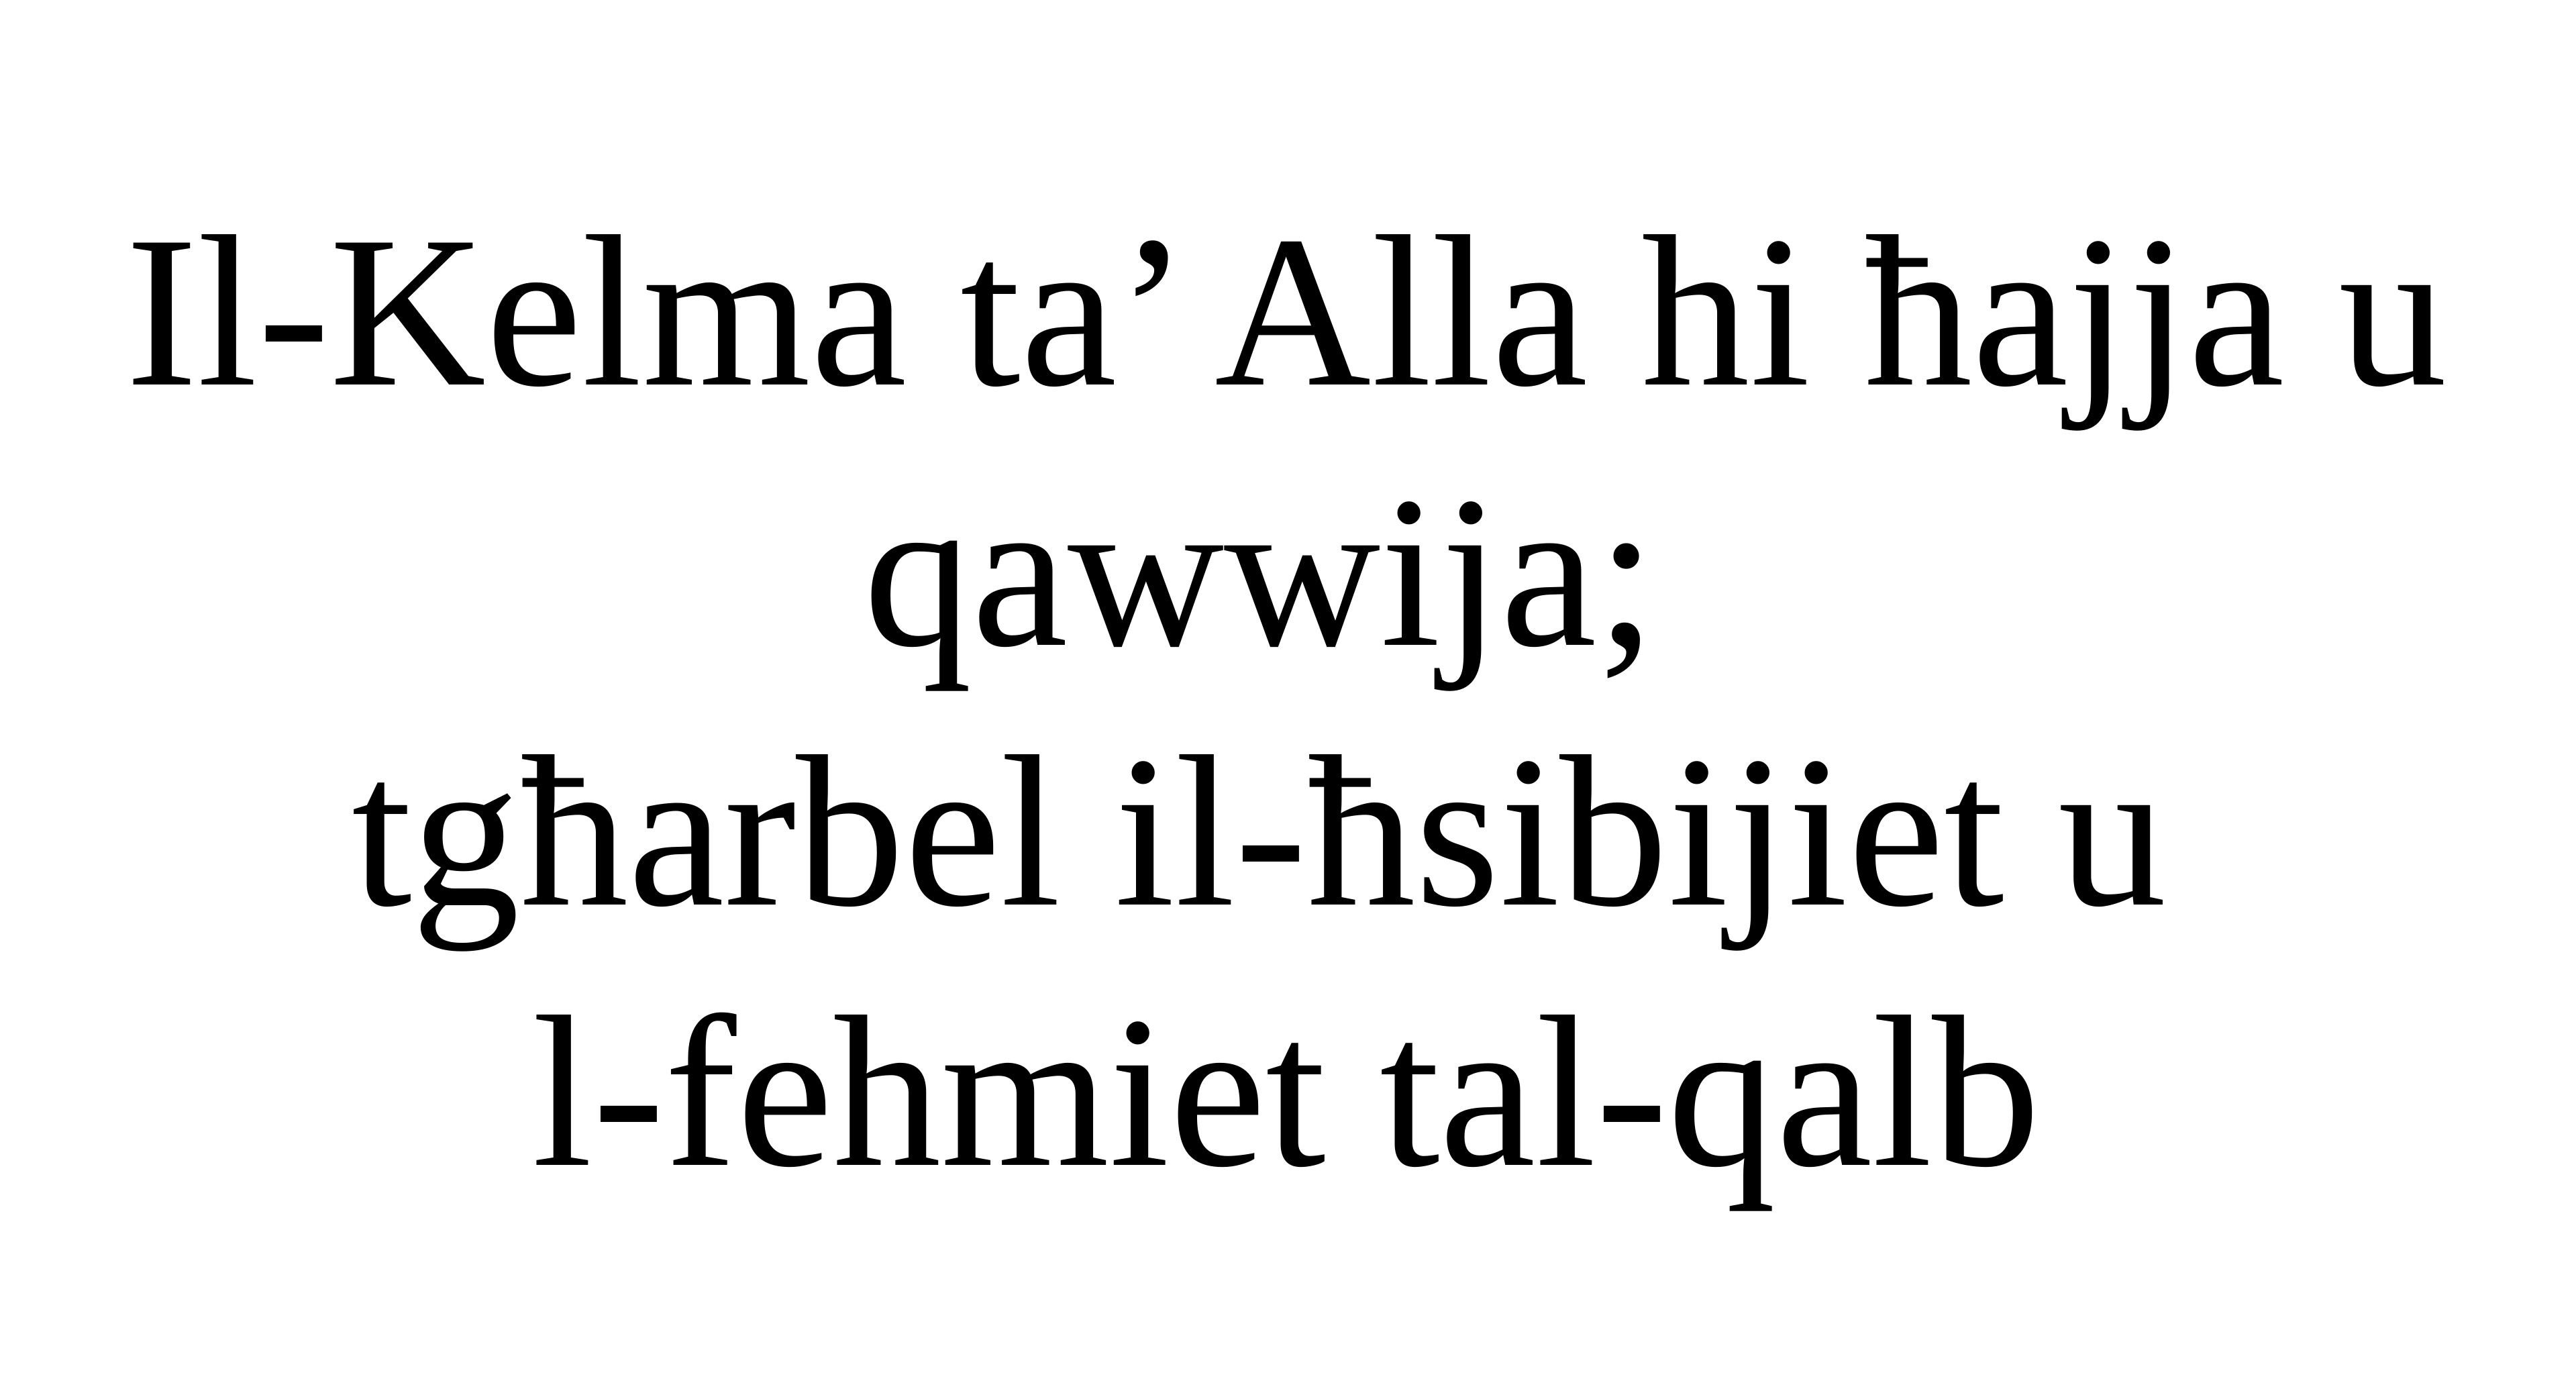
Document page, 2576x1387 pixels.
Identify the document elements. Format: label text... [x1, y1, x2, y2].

text_box Il-Kelma ta’ Alla hi ħajja u qawwija; tgħarbel il-ħsibijiet u l-fehmiet tal-qalb [102, 156, 2473, 1220]
